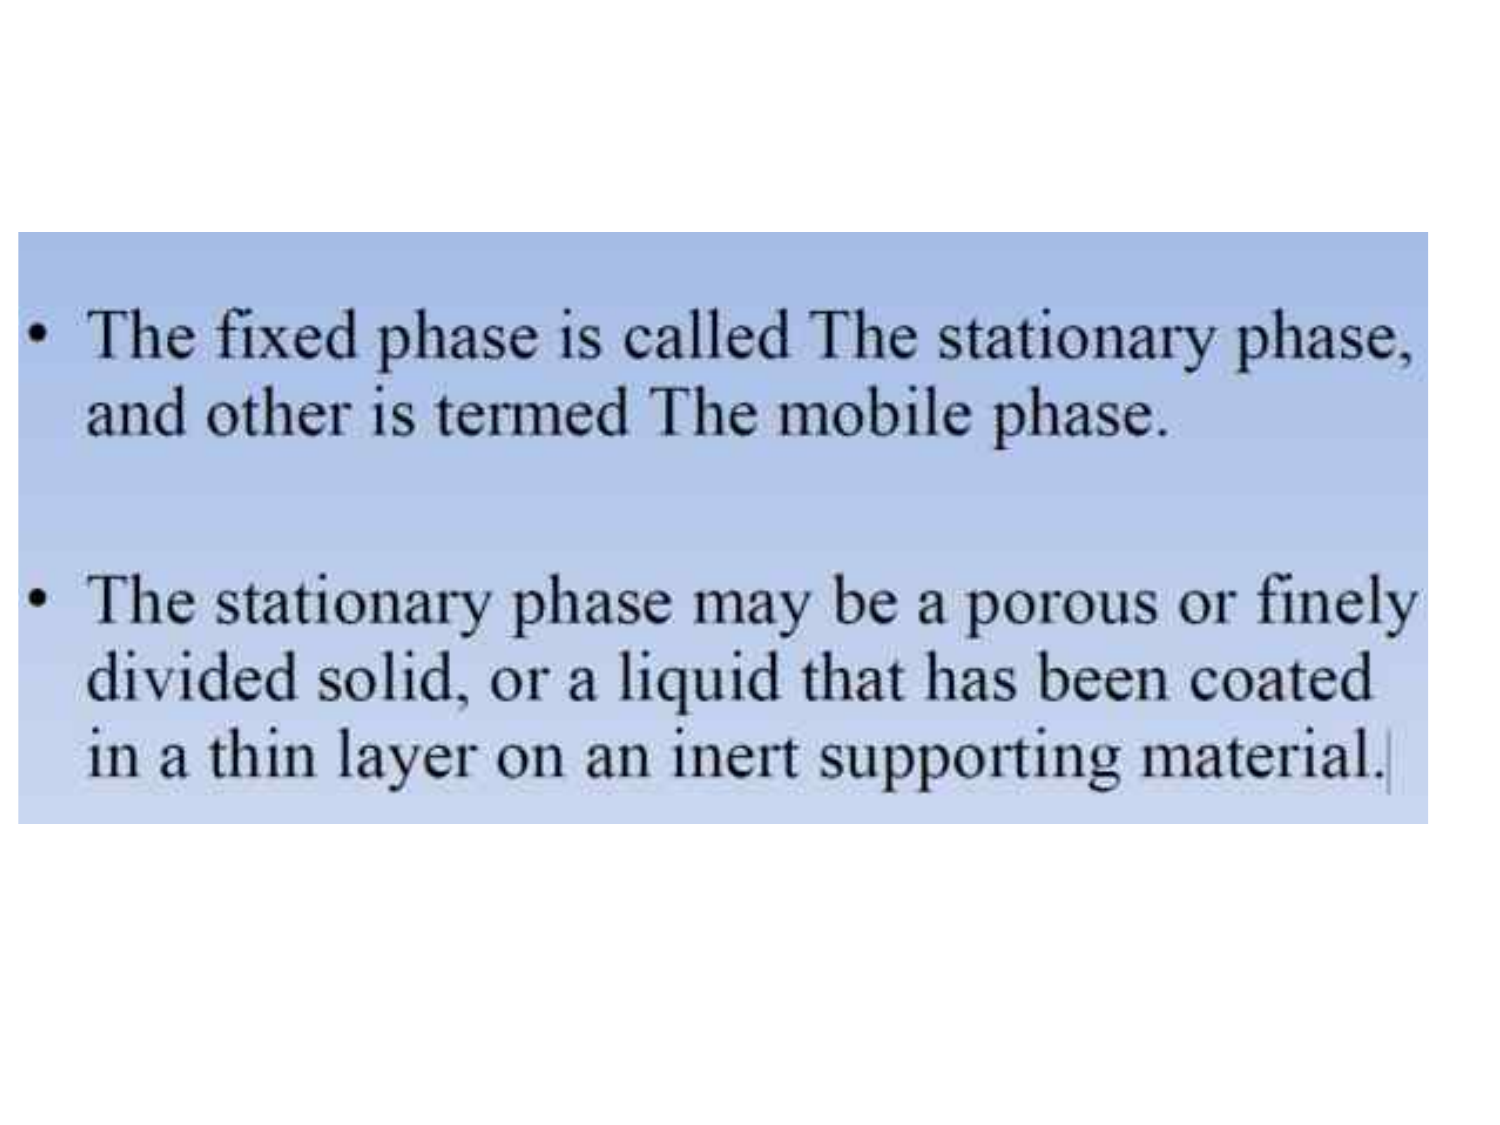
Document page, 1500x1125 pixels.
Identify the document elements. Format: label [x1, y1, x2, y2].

picture [18, 232, 1429, 824]
